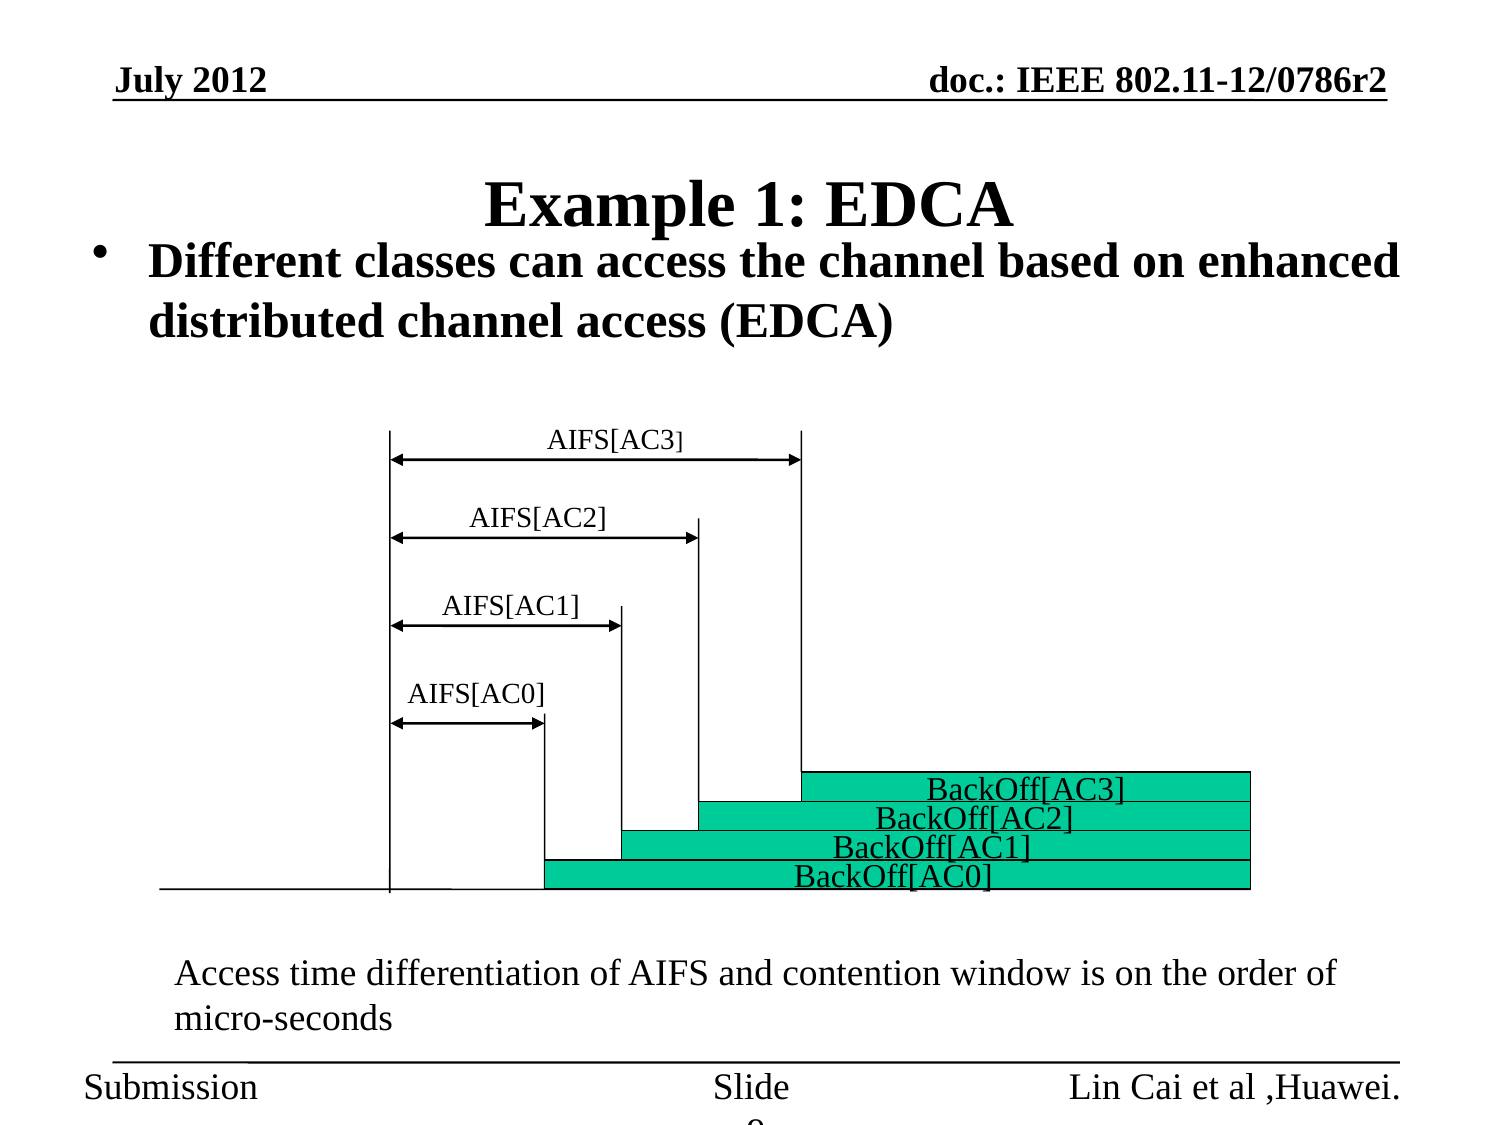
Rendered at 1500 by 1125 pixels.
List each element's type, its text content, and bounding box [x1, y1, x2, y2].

text_box Access time differentiation of AIFS and contention window is on the order of micro-seconds [159, 940, 1388, 1046]
title Example 1: EDCA [112, 112, 1388, 219]
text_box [159, 420, 1251, 894]
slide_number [114, 54, 270, 101]
list Different classes can access the channel based on enhanced distributed channel access (EDCA) [76, 219, 1427, 963]
slide_number Slide 9 [712, 1061, 800, 1093]
footer Lin Cai et al ,Huawei. [1066, 1061, 1402, 1108]
